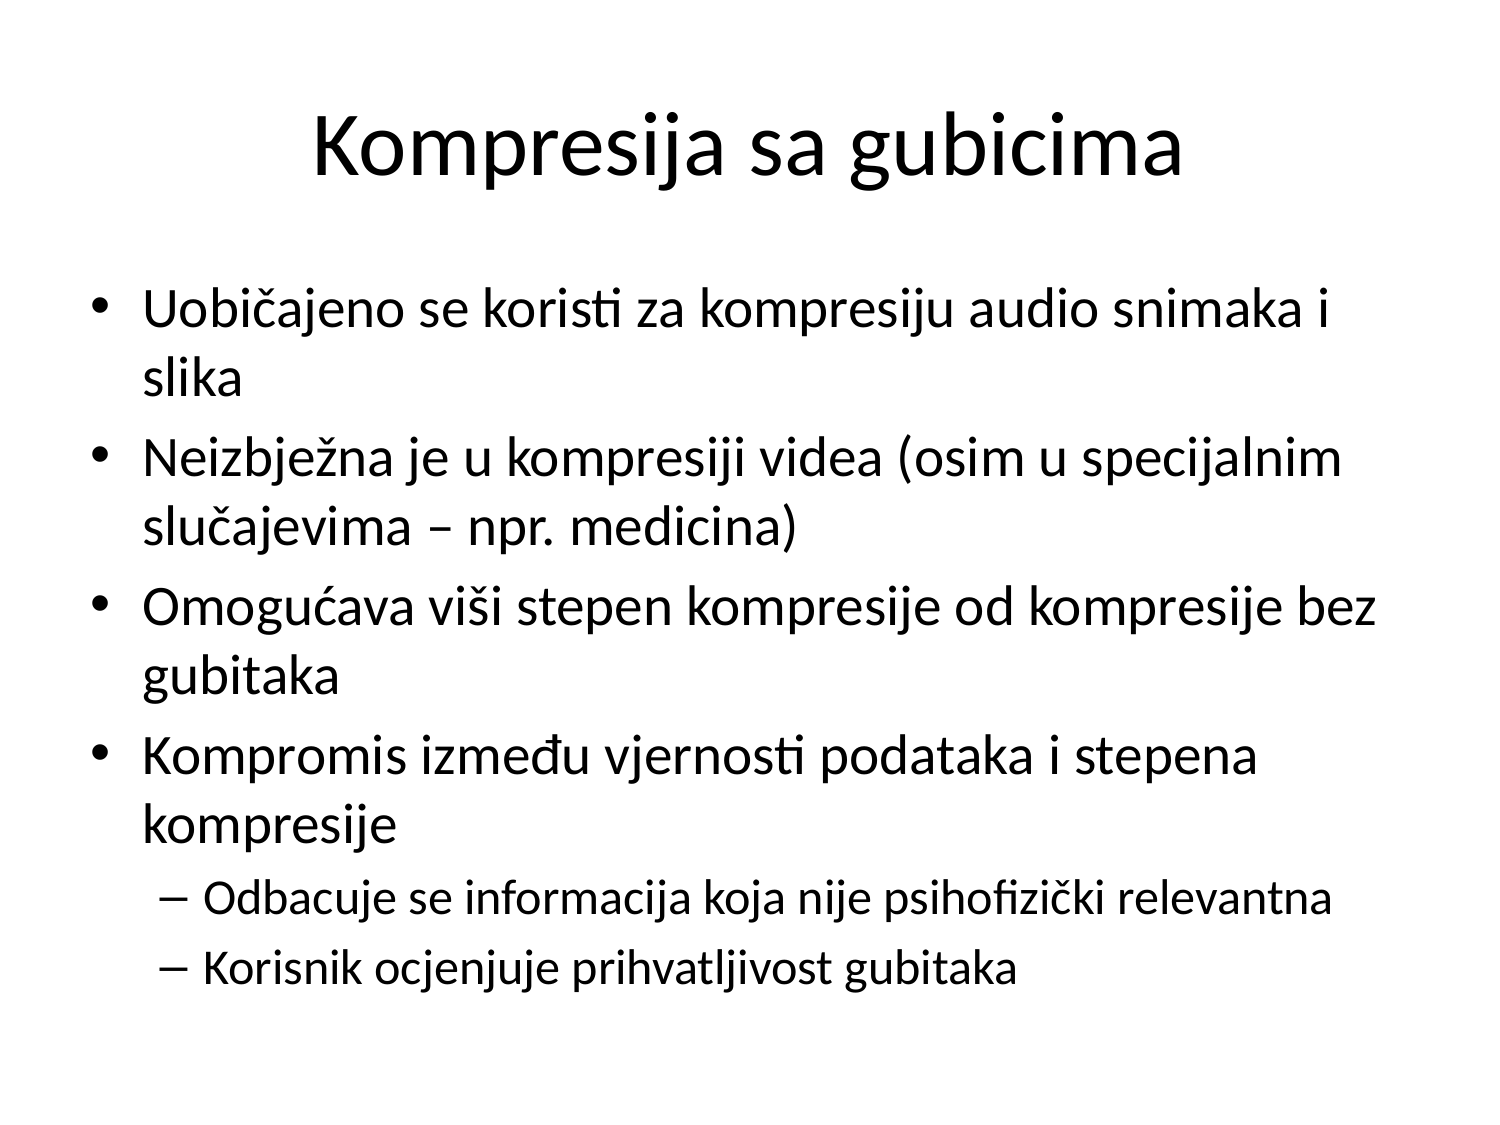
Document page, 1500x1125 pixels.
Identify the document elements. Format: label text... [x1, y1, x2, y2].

list Uobičajeno se koristi za kompresiju audio snimaka i slika Neizbježna je u kompresiji videa (osim u specijalnim slučajevima – npr. medicina) Omogućava viši stepen kompresije od kompresije bez gubitaka Kompromis između vjernosti podataka i stepena kompresije Odbacuje se informacija koja nije psihofizički relevantna Korisnik ocjenjuje prihvatljivost gubitaka [75, 262, 1425, 1005]
title Kompresija sa gubicima [75, 45, 1425, 233]
